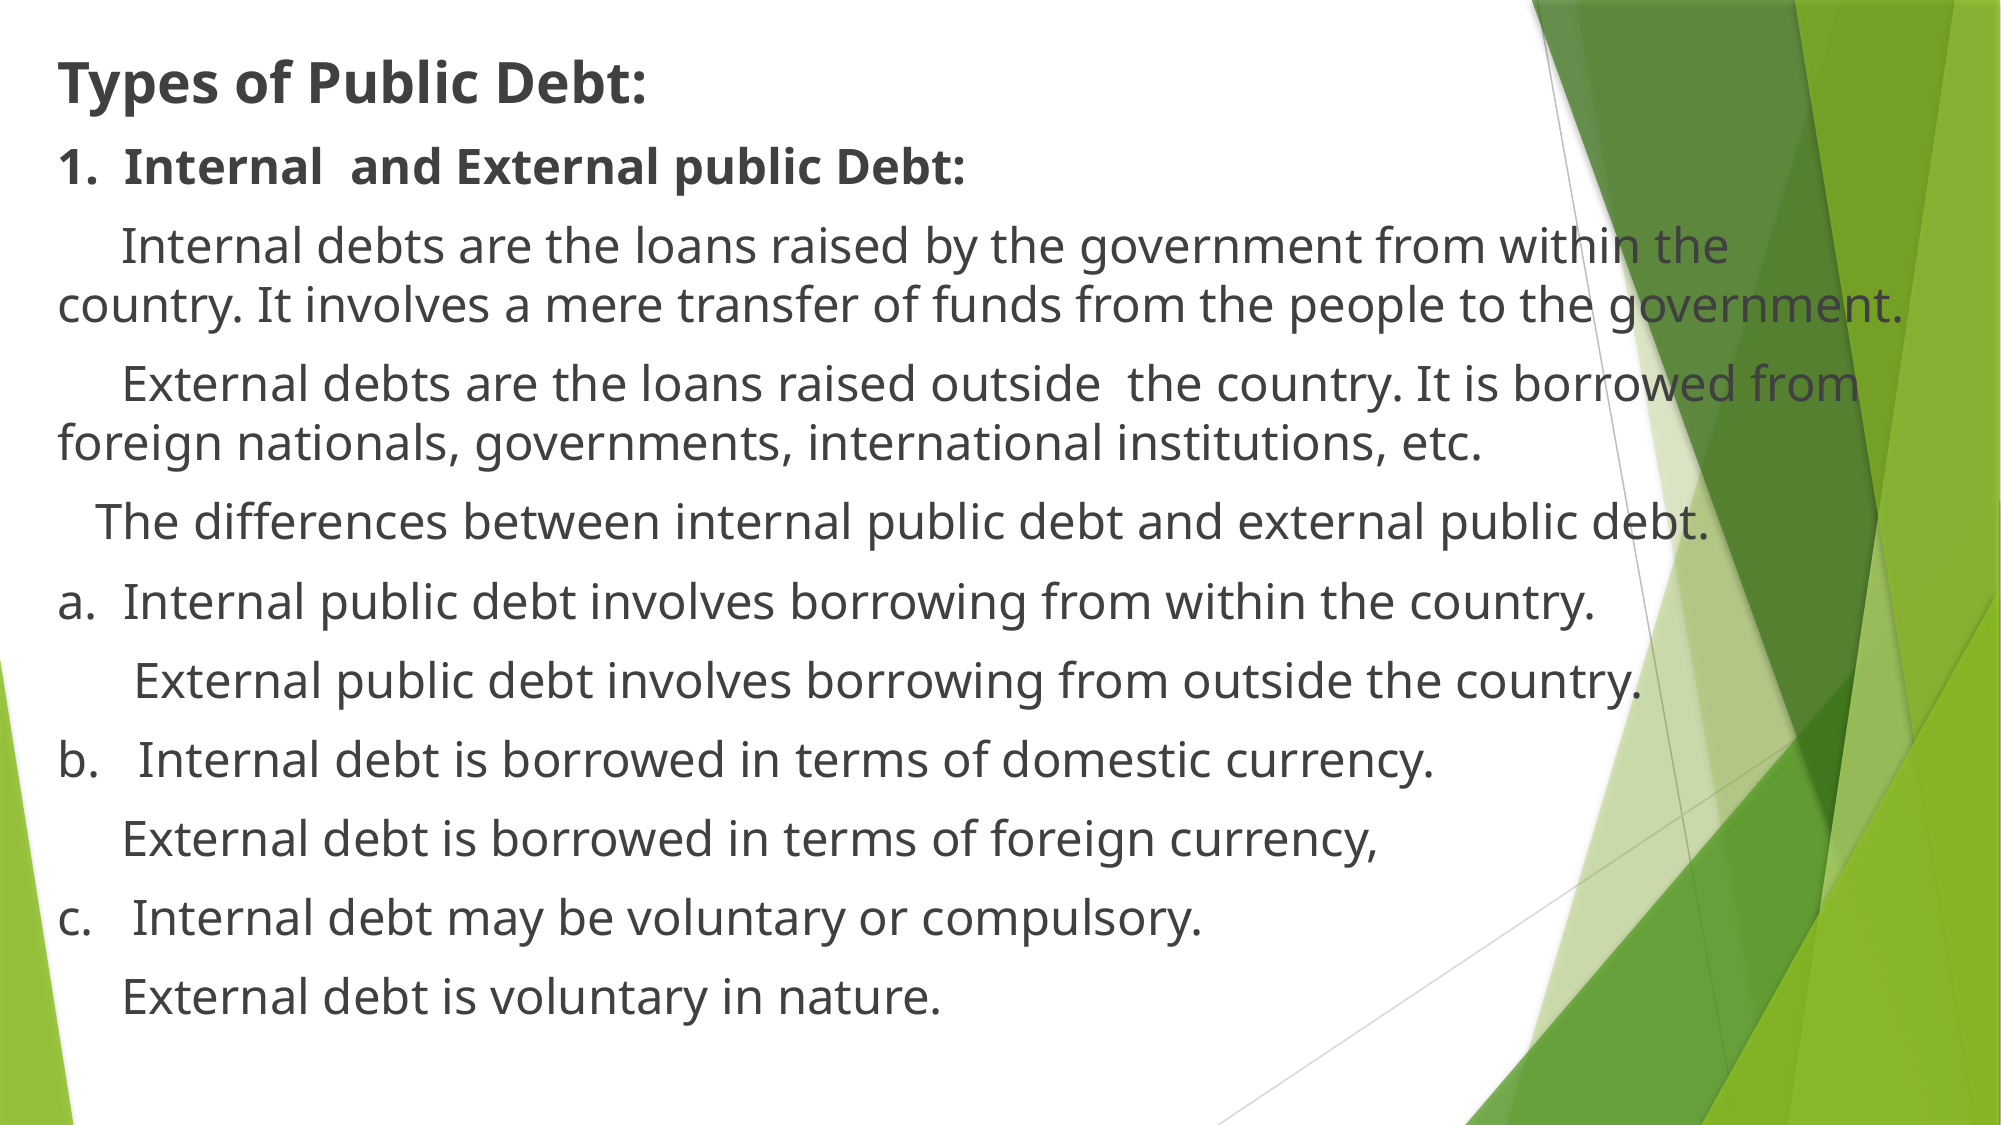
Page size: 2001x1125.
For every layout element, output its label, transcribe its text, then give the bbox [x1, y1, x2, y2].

list Types of Public Debt: 1. Internal and External public Debt: Internal debts are the loans raised by the government from within the country. It involves a mere transfer of funds from the people to the government. External debts are the loans raised outside the country. It is borrowed from foreign nationals, governments, international institutions, etc. The differences between internal public debt and external public debt. a. Internal public debt involves borrowing from within the country. External public debt involves borrowing from outside the country. b. Internal debt is borrowed in terms of domestic currency. External debt is borrowed in terms of foreign currency, c. Internal debt may be voluntary or compulsory. External debt is voluntary in nature. [42, 39, 1946, 1084]
